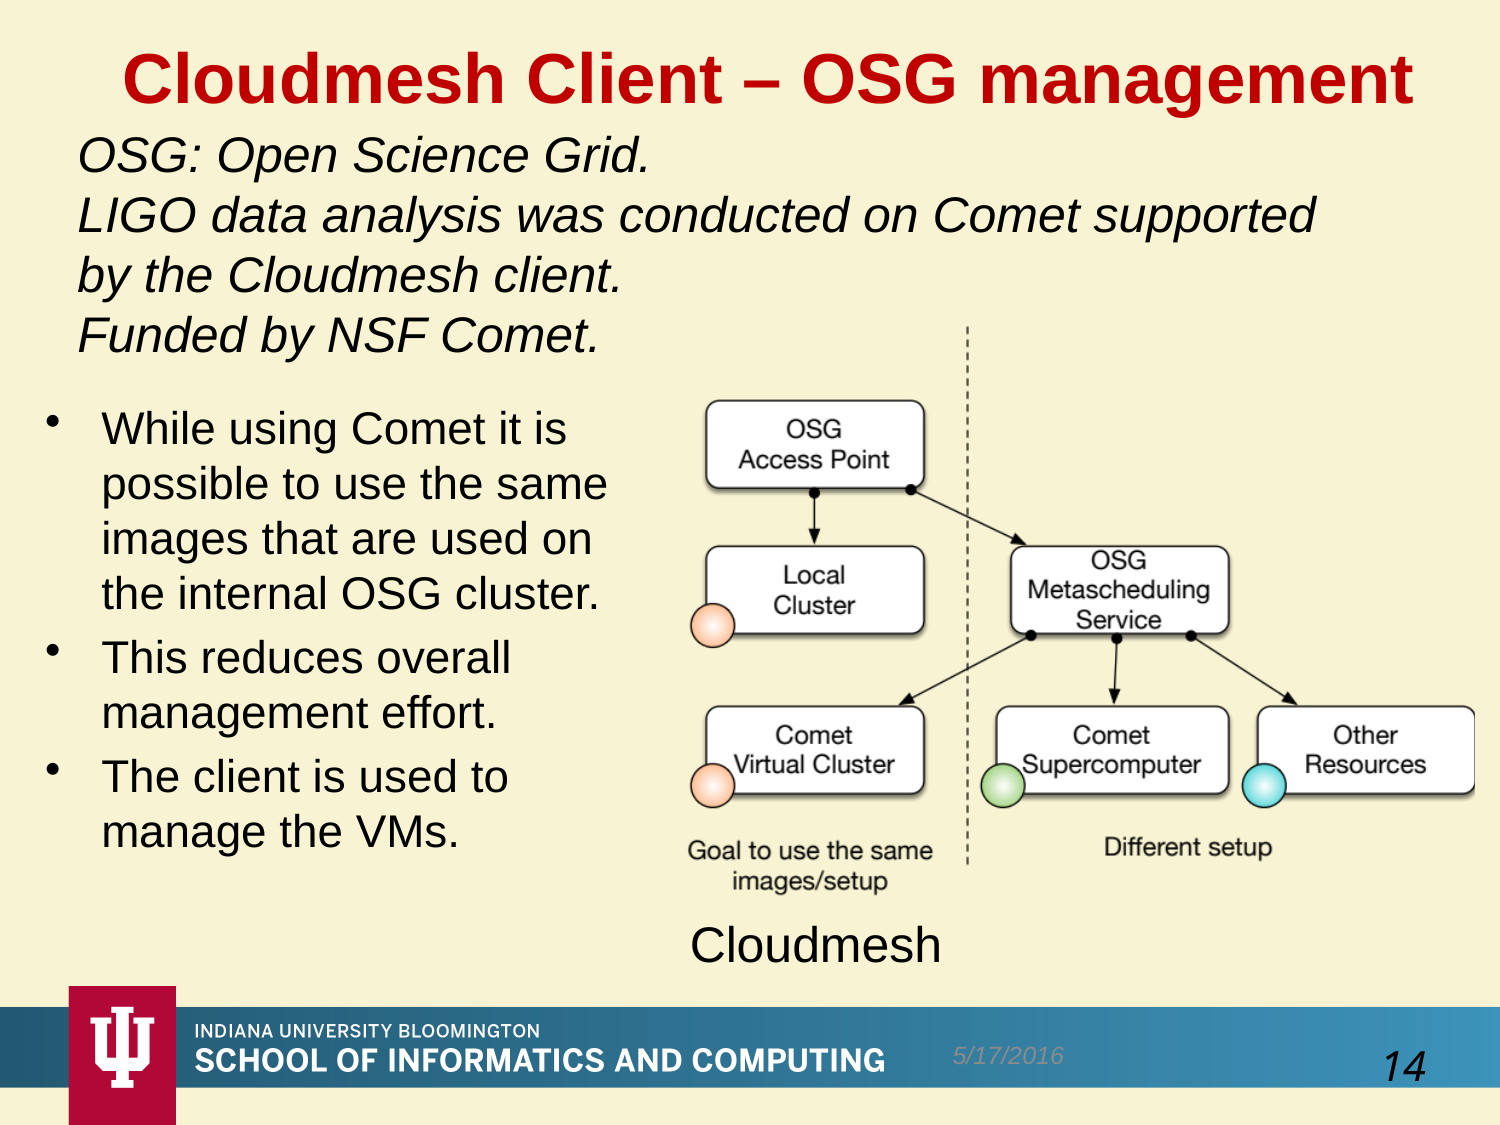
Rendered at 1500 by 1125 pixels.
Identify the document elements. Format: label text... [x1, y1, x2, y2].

title Cloudmesh Client – OSG management [37, 0, 1500, 150]
picture [0, 986, 1500, 1125]
text_box Cloudmesh [675, 909, 965, 980]
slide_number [937, 1024, 1275, 1085]
list While using Comet it is possible to use the same images that are used on the internal OSG cluster. This reduces overall management effort. The client is used to manage the VMs. [30, 391, 670, 904]
text_box OSG: Open Science Grid. LIGO data analysis was conducted on Comet supported by the Cloudmesh client. Funded by NSF Comet. [62, 115, 1384, 431]
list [674, 324, 1475, 901]
slide_number 14 [1365, 1032, 1466, 1081]
